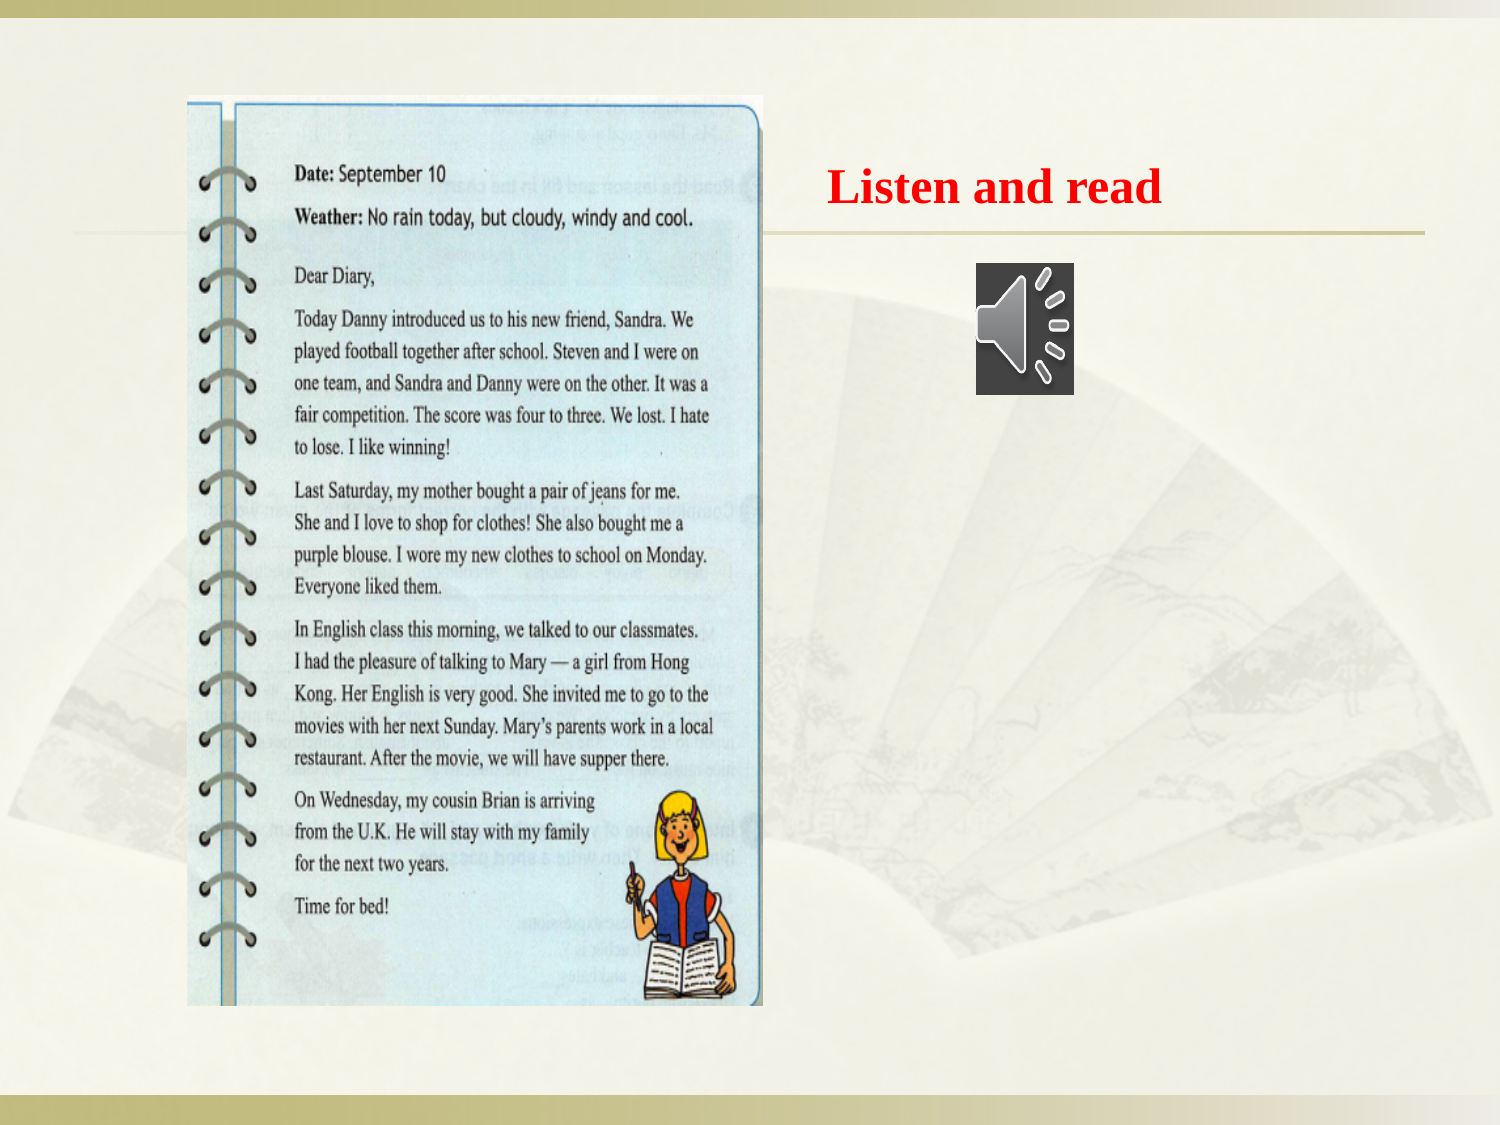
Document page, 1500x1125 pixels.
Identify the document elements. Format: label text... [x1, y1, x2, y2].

text_box Listen and read [812, 145, 1263, 221]
picture [974, 261, 1076, 397]
picture [186, 95, 763, 1006]
